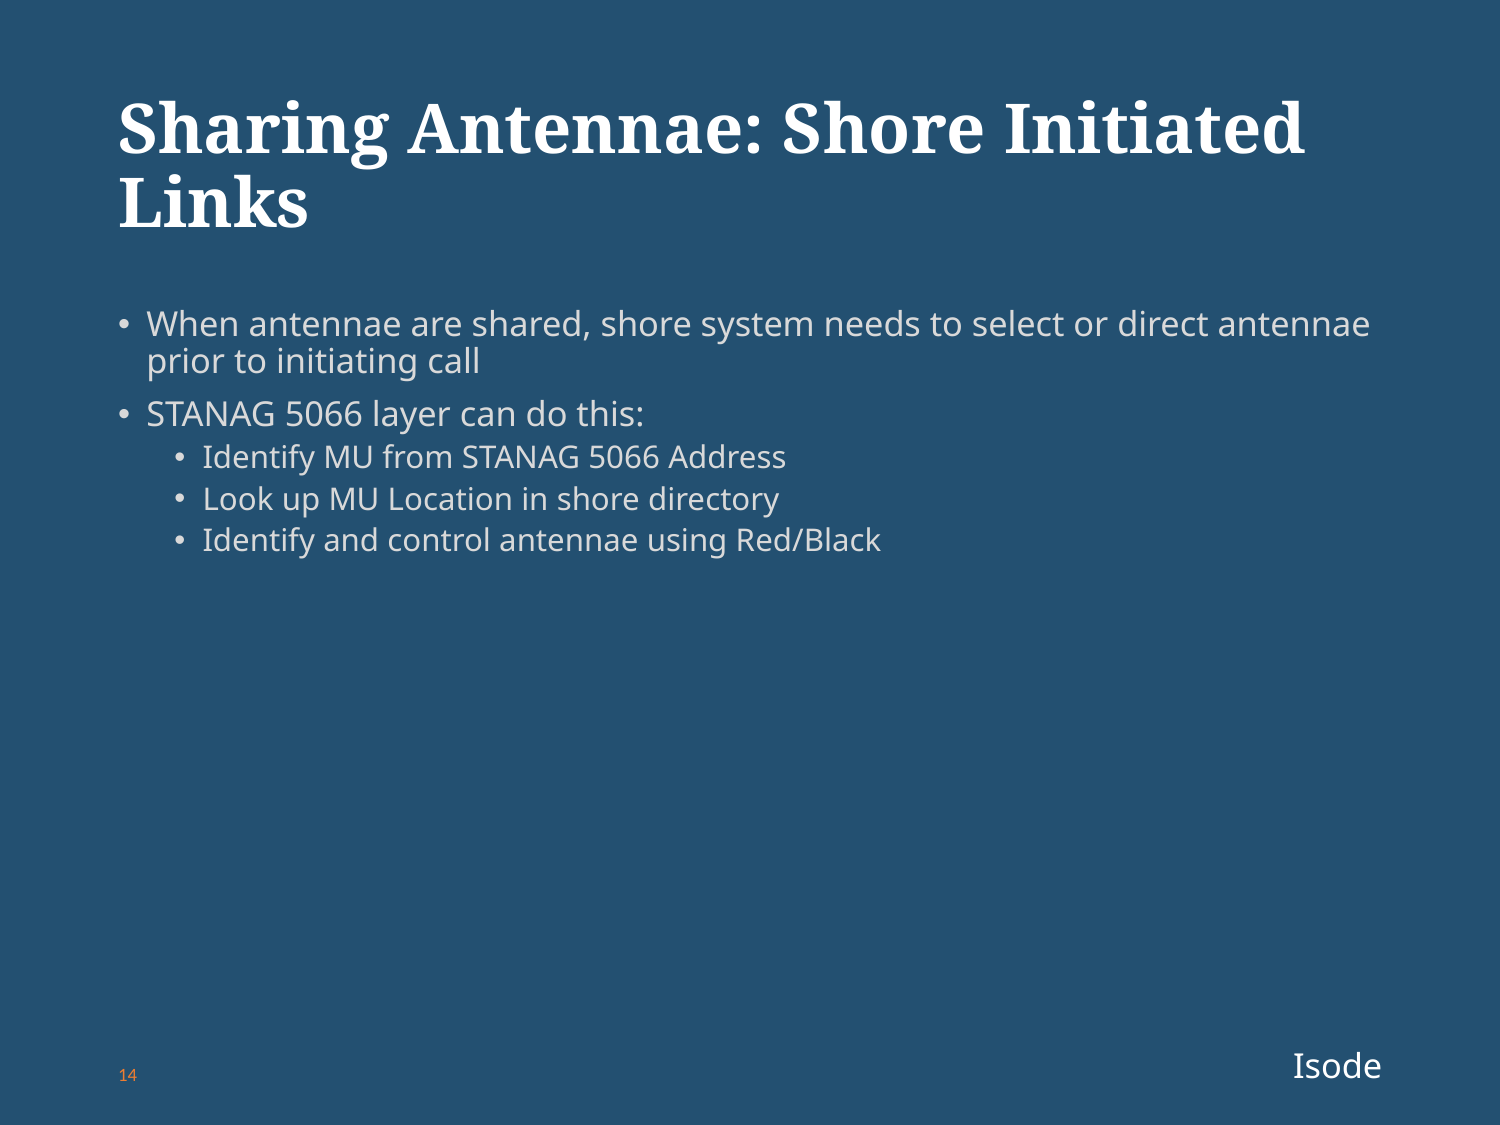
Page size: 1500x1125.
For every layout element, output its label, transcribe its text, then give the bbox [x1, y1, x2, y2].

slide_number 14 [103, 1043, 282, 1104]
title Sharing Antennae: Shore Initiated Links [103, 59, 1397, 278]
list When antennae are shared, shore system needs to select or direct antennae prior to initiating call STANAG 5066 layer can do this: Identify MU from STANAG 5066 Address Look up MU Location in shore directory Identify and control antennae using Red/Black [103, 299, 1397, 1014]
